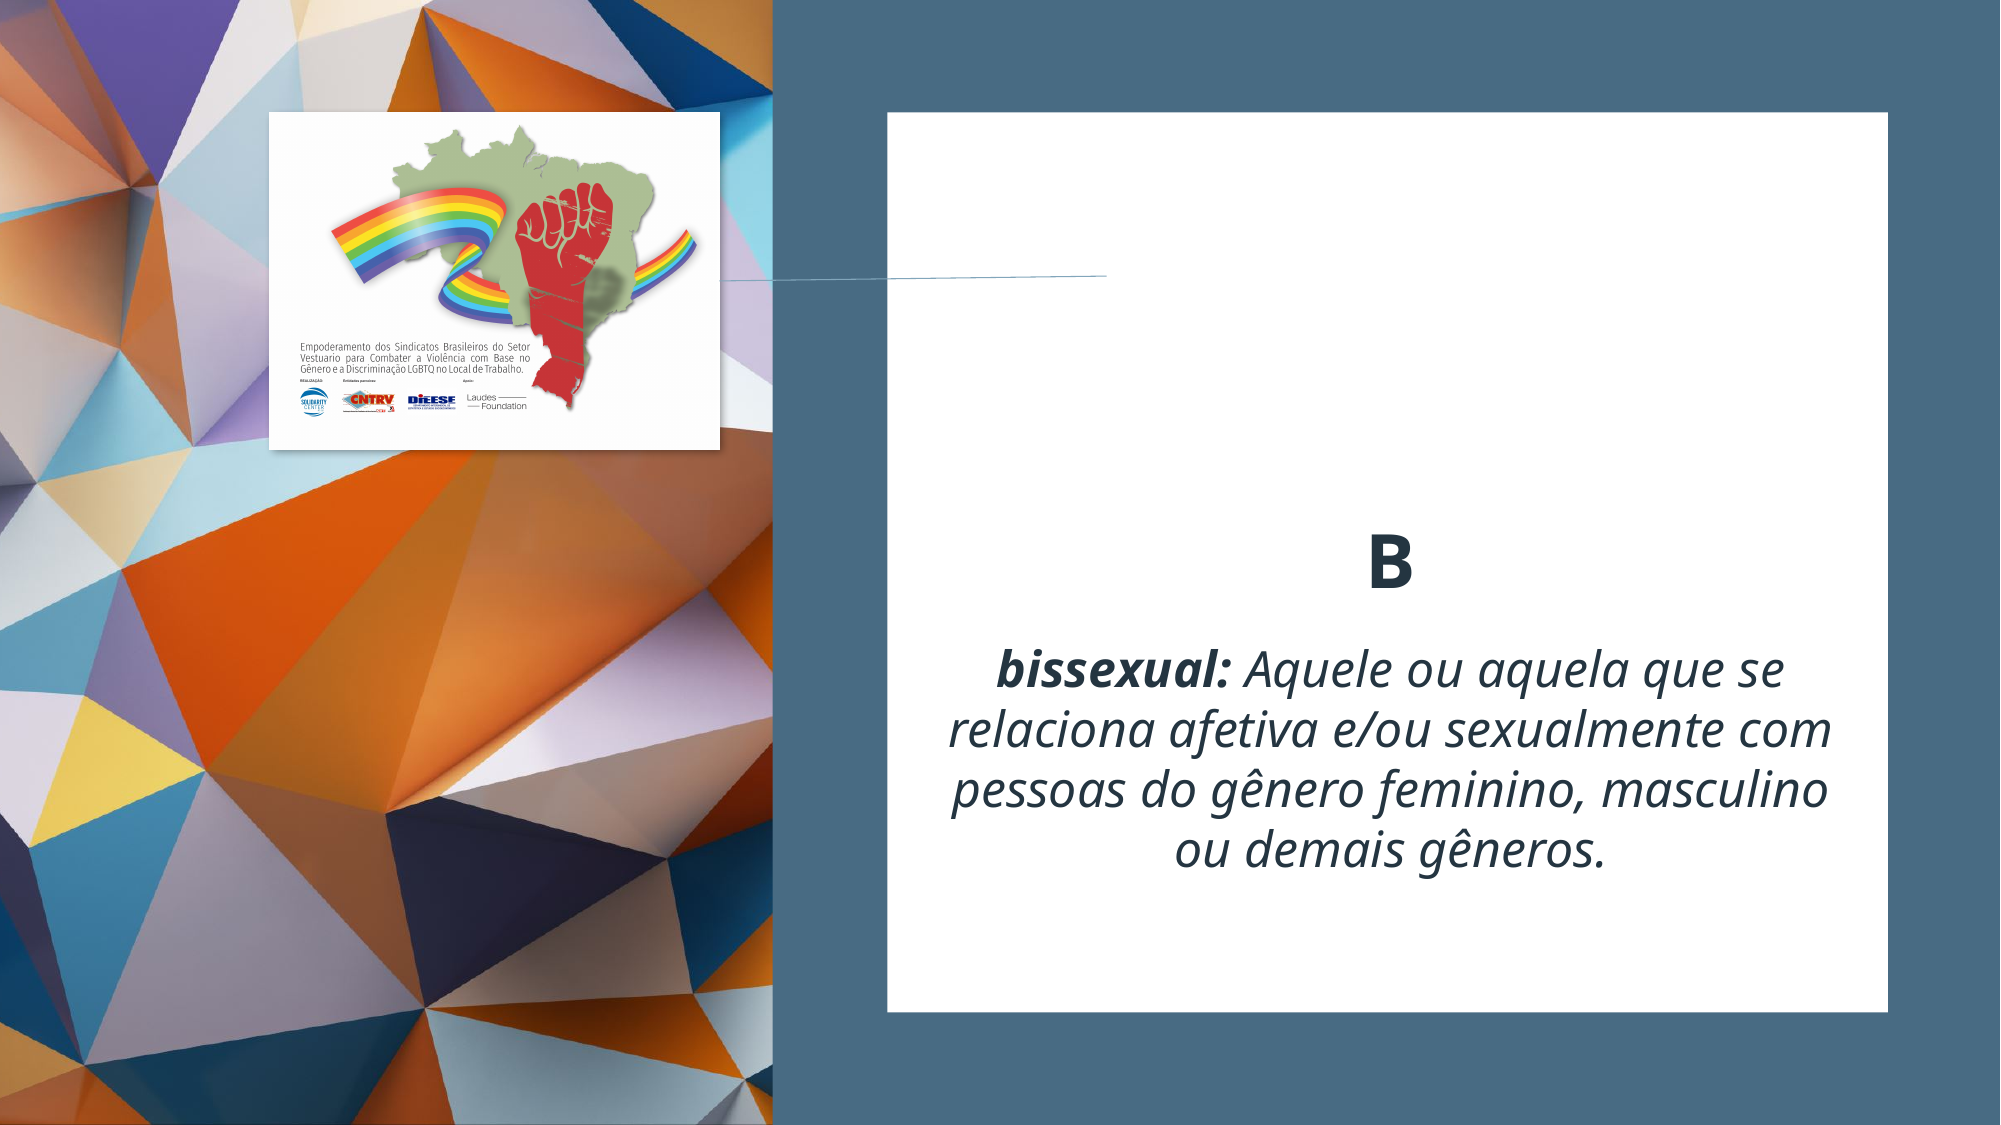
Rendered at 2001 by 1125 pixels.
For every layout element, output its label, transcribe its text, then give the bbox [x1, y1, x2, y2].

subtitle bissexual: Aquele ou aquela que se relaciona afetiva e/ou sexualmente com pessoas do gênero feminino, masculino ou demais gêneros. [930, 630, 1853, 950]
picture [0, 0, 782, 1125]
text_box [782, 0, 2000, 1125]
text_box [886, 111, 1889, 1013]
title B [999, 224, 1782, 613]
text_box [719, 275, 1107, 281]
